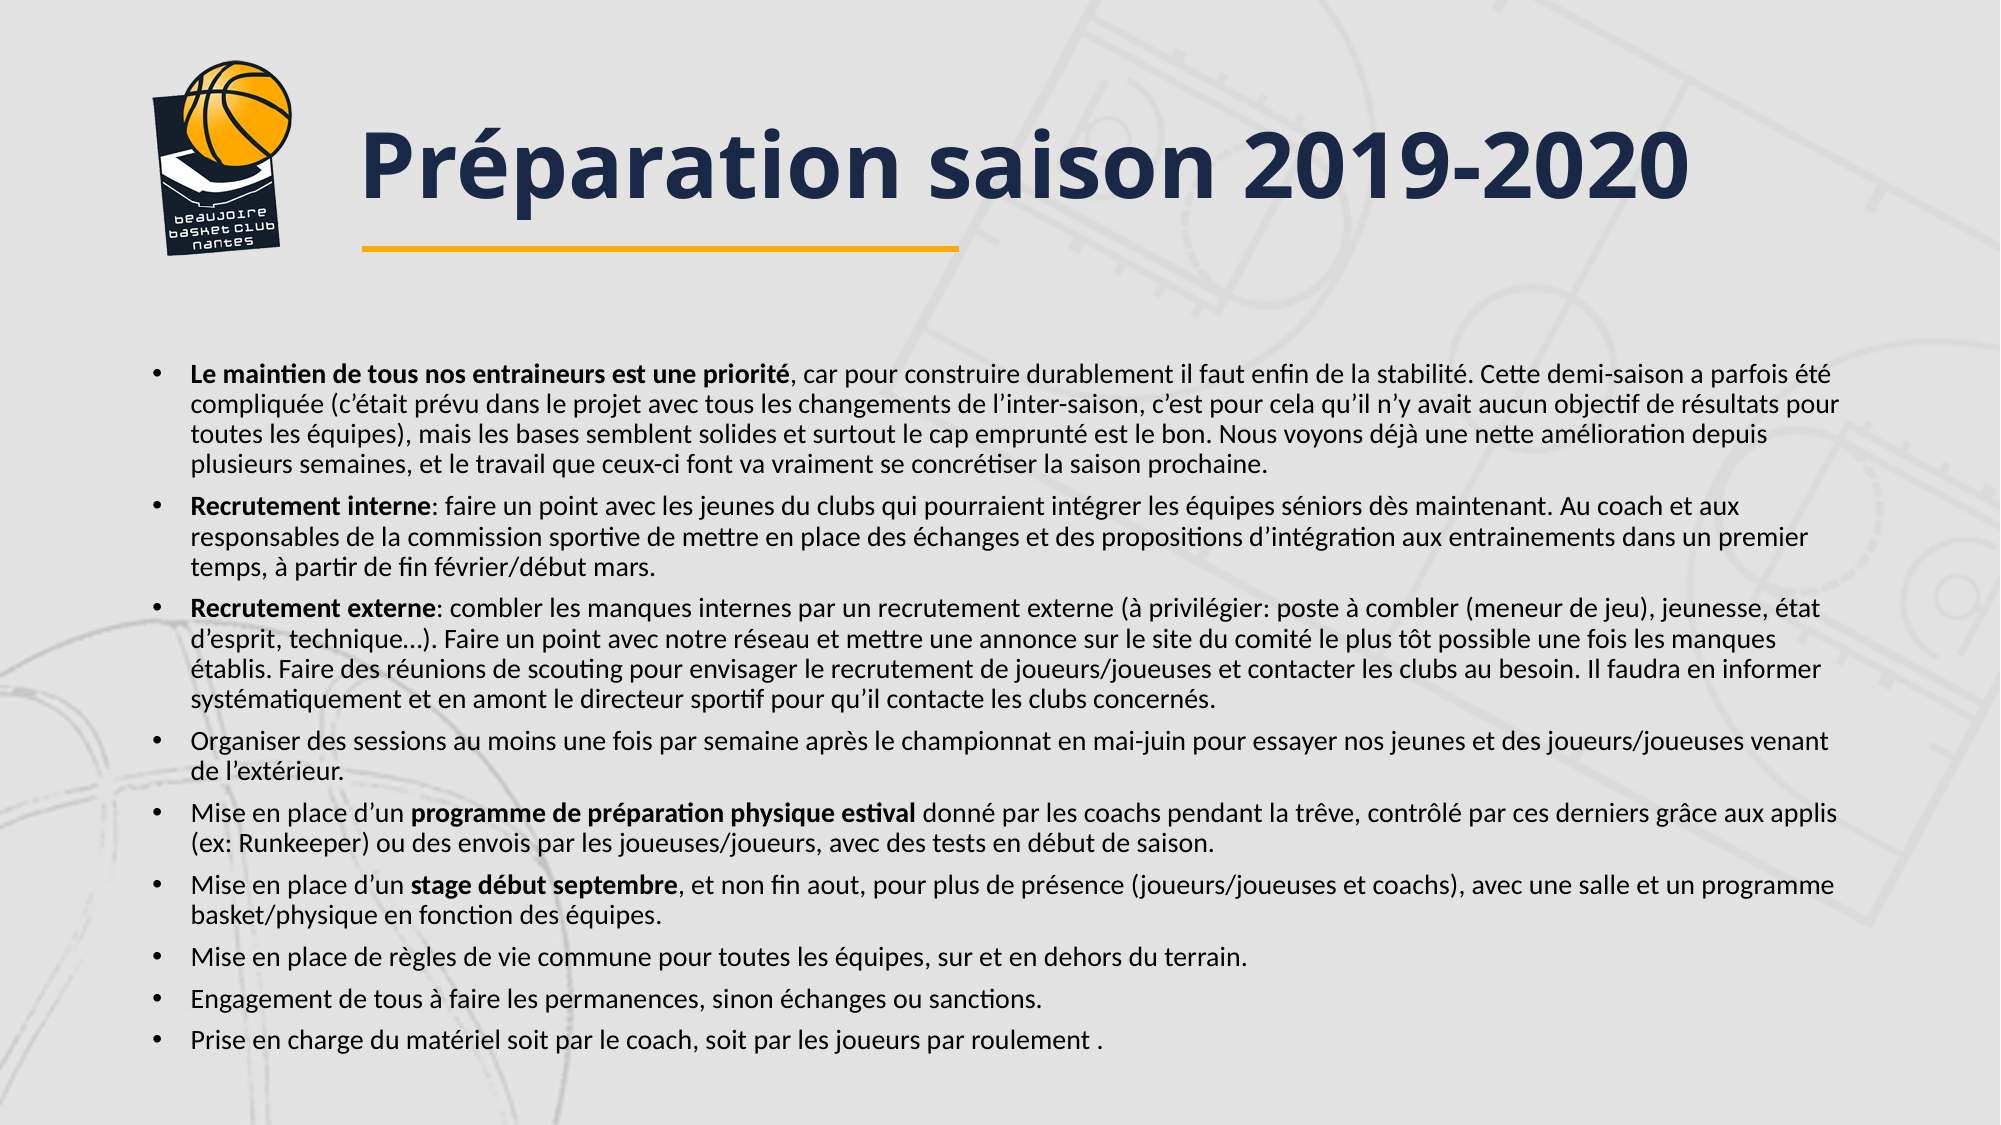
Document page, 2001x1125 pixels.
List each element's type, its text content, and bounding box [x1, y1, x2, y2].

list Le maintien de tous nos entraineurs est une priorité, car pour construire durablement il faut enfin de la stabilité. Cette demi-saison a parfois été compliquée (c’était prévu dans le projet avec tous les changements de l’inter-saison, c’est pour cela qu’il n’y avait aucun objectif de résultats pour toutes les équipes), mais les bases semblent solides et surtout le cap emprunté est le bon. Nous voyons déjà une nette amélioration depuis plusieurs semaines, et le travail que ceux-ci font va vraiment se concrétiser la saison prochaine. Recrutement interne: faire un point avec les jeunes du clubs qui pourraient intégrer les équipes séniors dès maintenant. Au coach et aux responsables de la commission sportive de mettre en place des échanges et des propositions d’intégration aux entrainements dans un premier temps, à partir de fin février/début mars. Recrutement externe: combler les manques internes par un recrutement externe (à privilégier: poste à combler (meneur de jeu), jeunesse, état d’esprit, technique…). Faire un point avec notre réseau et mettre une annonce sur le site du comité le plus tôt possible une fois les manques établis. Faire des réunions de scouting pour envisager le recrutement de joueurs/joueuses et contacter les clubs au besoin. Il faudra en informer systématiquement et en amont le directeur sportif pour qu’il contacte les clubs concernés. Organiser des sessions au moins une fois par semaine après le championnat en mai-juin pour essayer nos jeunes et des joueurs/joueuses venant de l’extérieur. Mise en place d’un programme de préparation physique estival donné par les coachs pendant la trêve, contrôlé par ces derniers grâce aux applis (ex: Runkeeper) ou des envois par les joueuses/joueurs, avec des tests en début de saison. Mise en place d’un stage début septembre, et non fin aout, pour plus de présence (joueurs/joueuses et coachs), avec une salle et un programme basket/physique en fonction des équipes. Mise en place de règles de vie commune pour toutes les équipes, sur et en dehors du terrain. Engagement de tous à faire les permanences, sinon échanges ou sanctions. Prise en charge du matériel soit par le coach, soit par les joueurs par roulement . [137, 351, 1863, 1066]
picture [0, 0, 2001, 1125]
title Préparation saison 2019-2020 [343, 59, 1863, 278]
table_header [362, 246, 959, 252]
